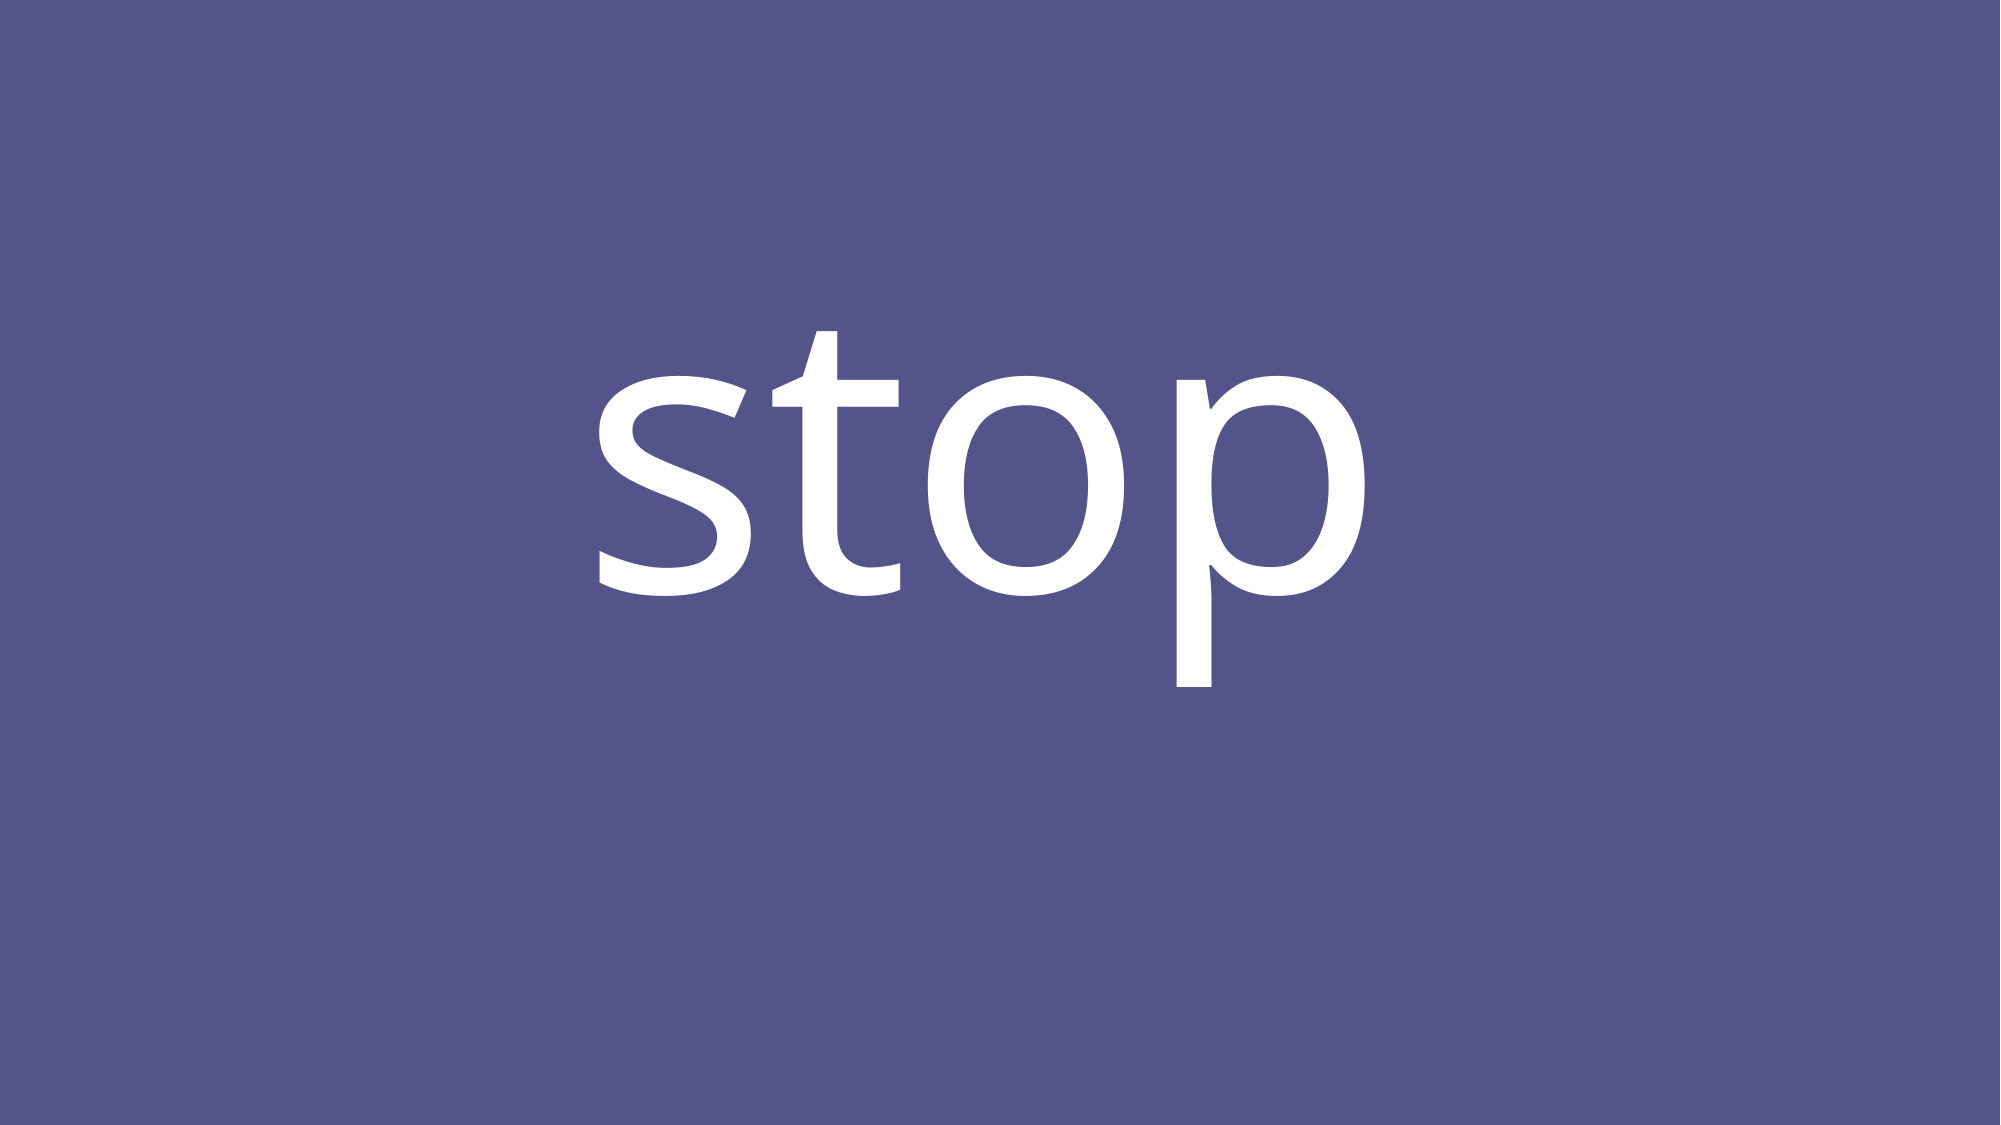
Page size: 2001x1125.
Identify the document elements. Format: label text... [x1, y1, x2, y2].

title stop [98, 126, 1868, 677]
